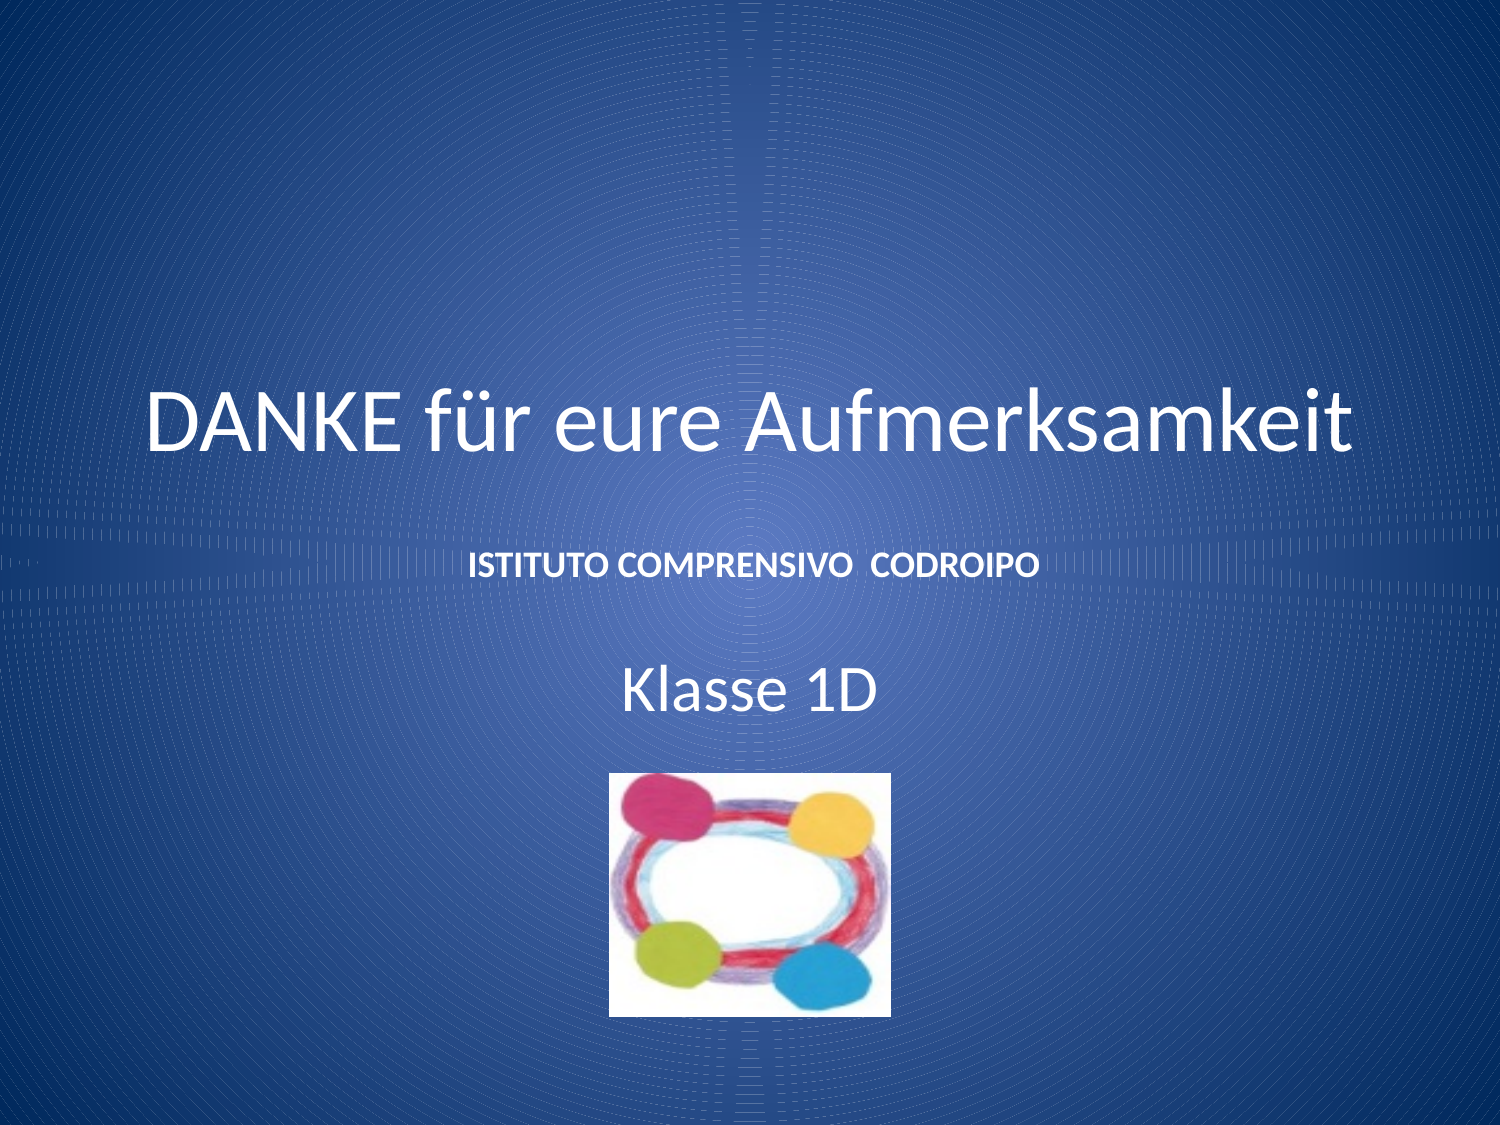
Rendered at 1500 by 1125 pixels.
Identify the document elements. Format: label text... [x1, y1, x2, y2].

text_box ISTITUTO COMPRENSIVO CODROIPO [444, 532, 1056, 592]
title DANKE für eure Aufmerksamkeit [112, 349, 1388, 591]
picture [609, 773, 891, 1017]
subtitle Klasse 1D [224, 637, 1276, 926]
